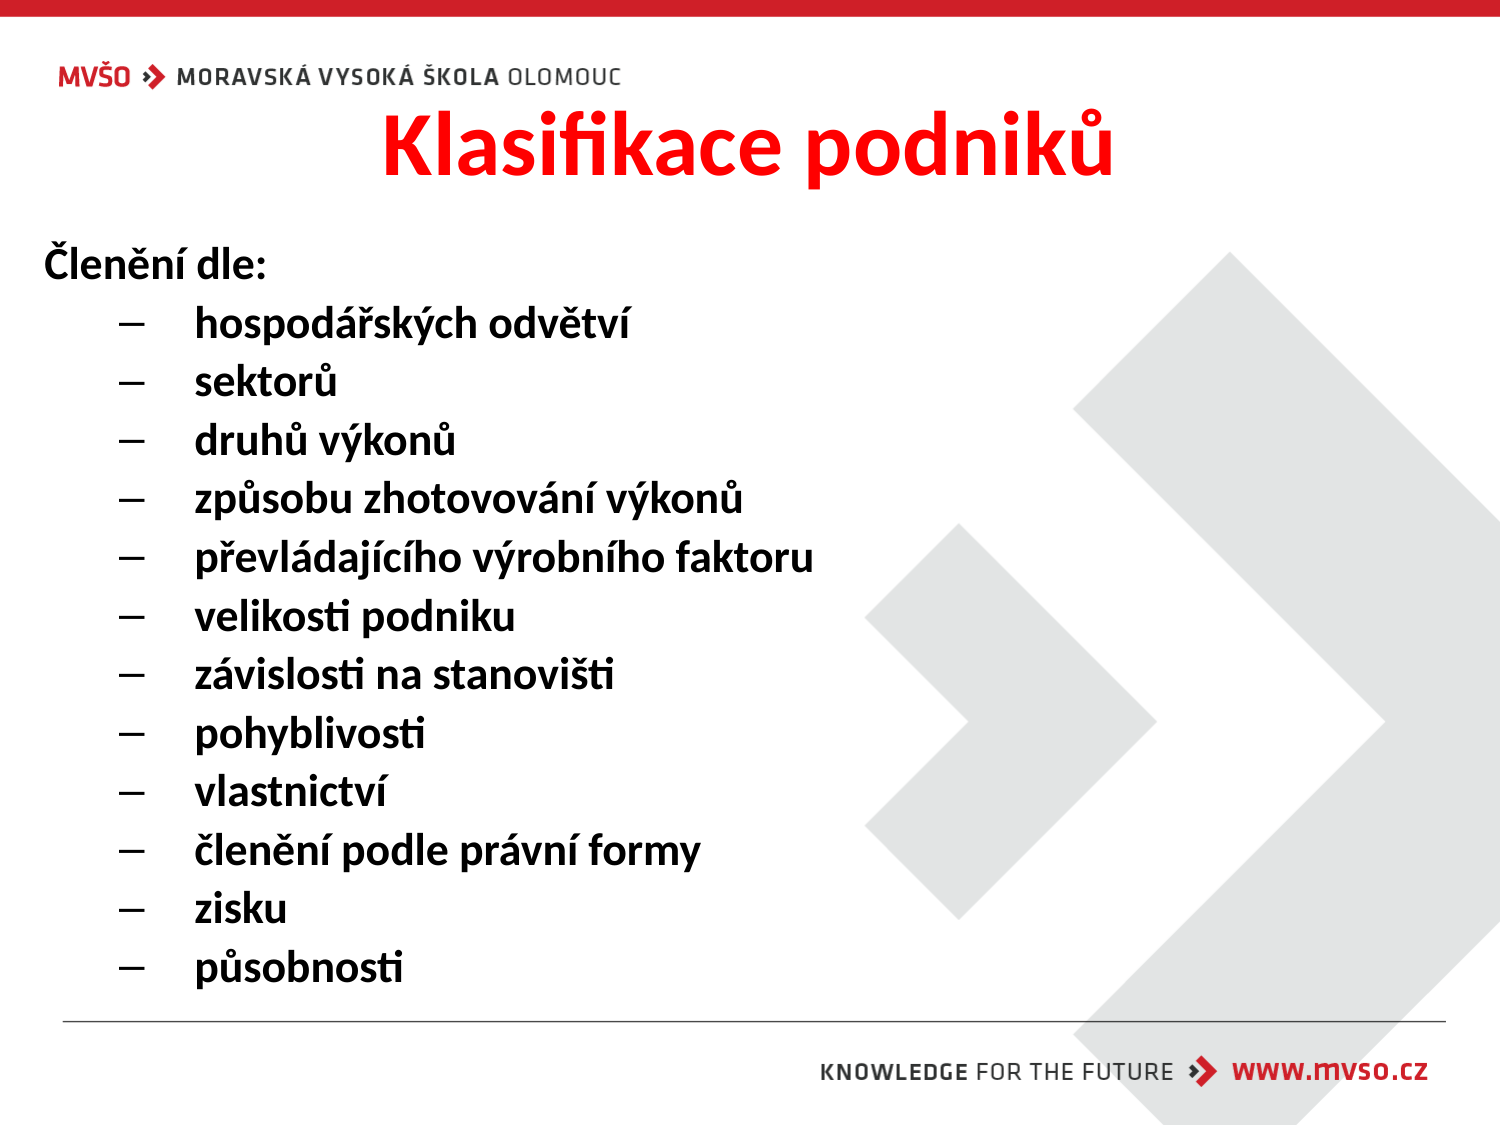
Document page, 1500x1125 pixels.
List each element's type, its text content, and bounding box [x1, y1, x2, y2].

picture [0, 0, 1500, 1125]
list Členění dle: hospodářských odvětví sektorů druhů výkonů způsobu zhotovování výkonů převládajícího výrobního faktoru velikosti podniku závislosti na stanovišti pohyblivosti vlastnictví členění podle právní formy zisku působnosti [29, 232, 1425, 1125]
title Klasifikace podniků [75, 45, 1425, 232]
